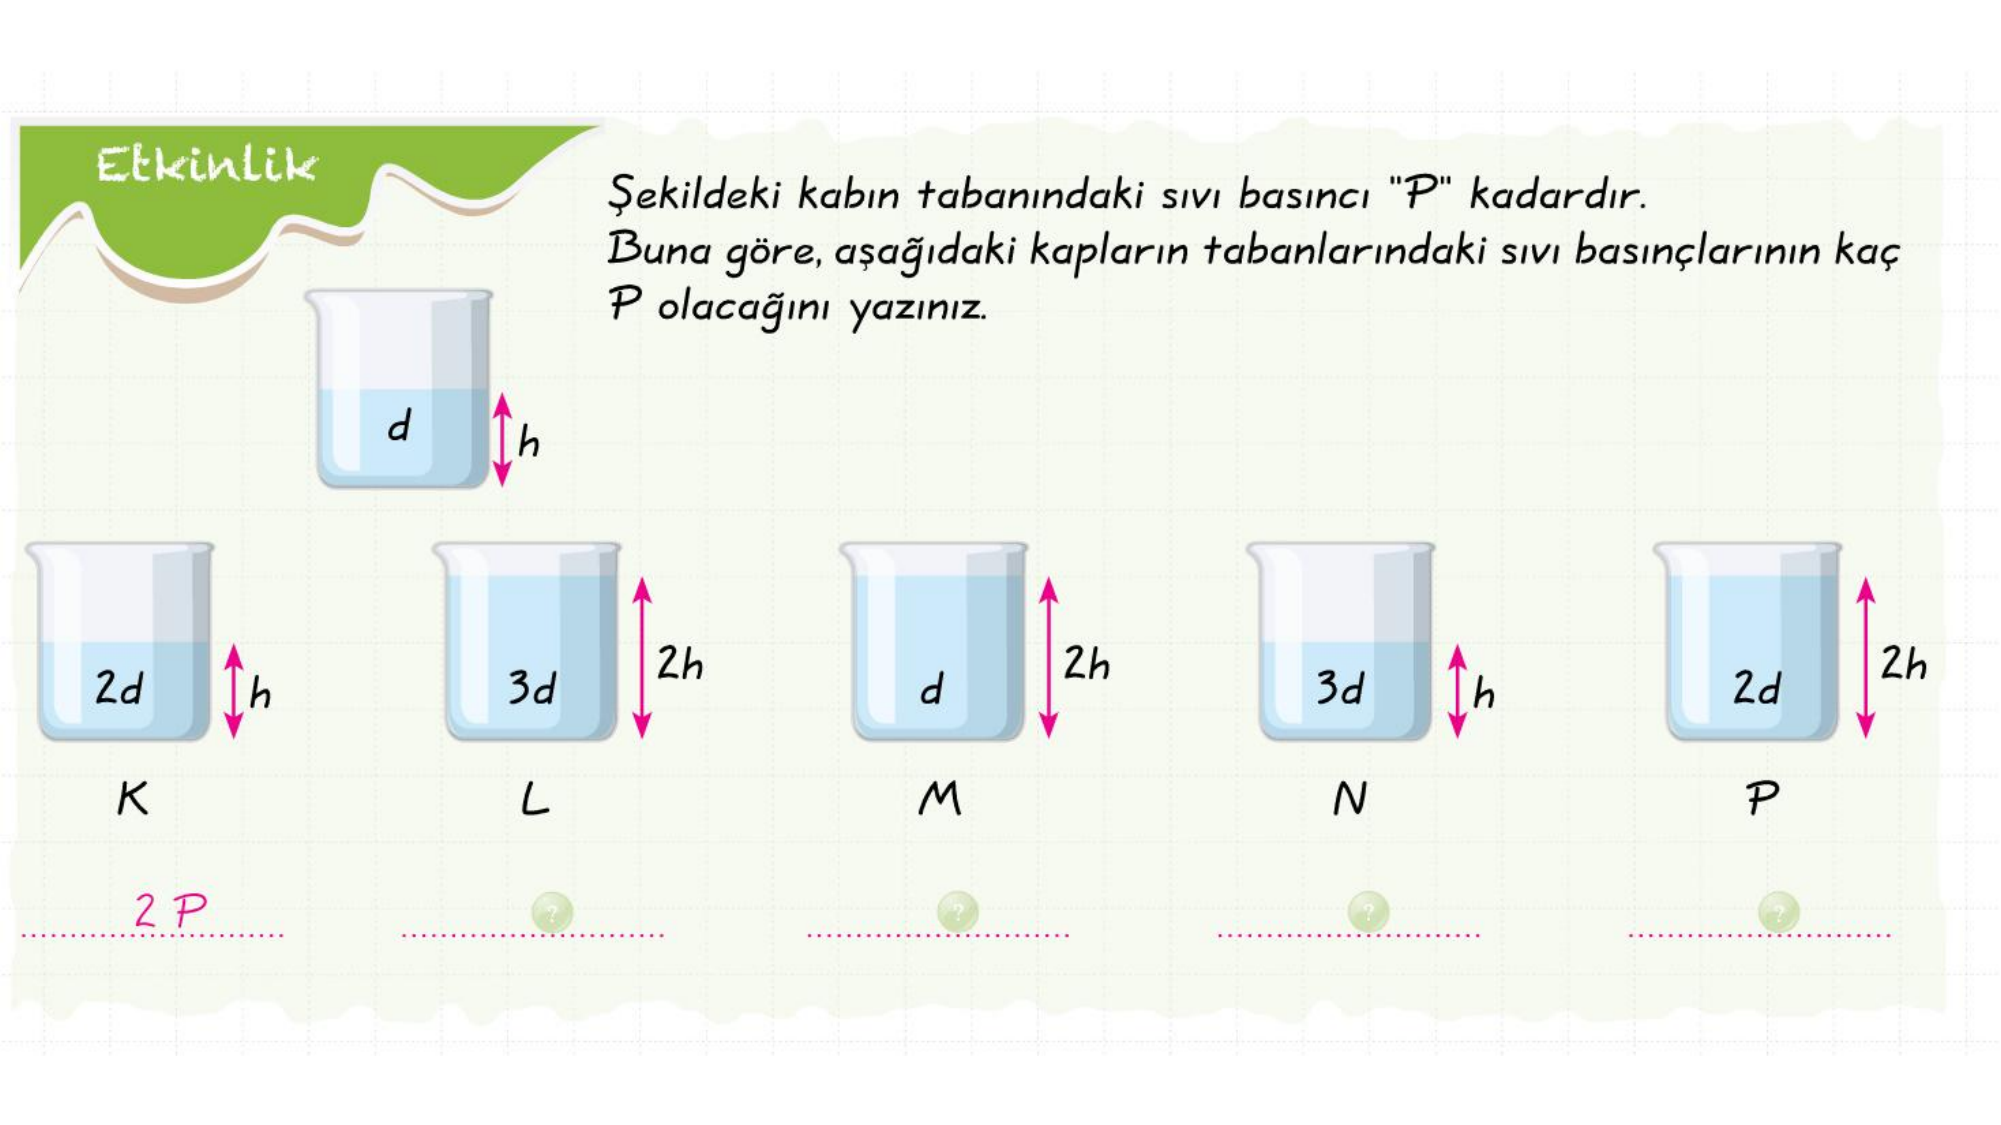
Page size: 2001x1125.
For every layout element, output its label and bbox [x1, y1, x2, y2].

picture [0, 69, 2000, 1056]
